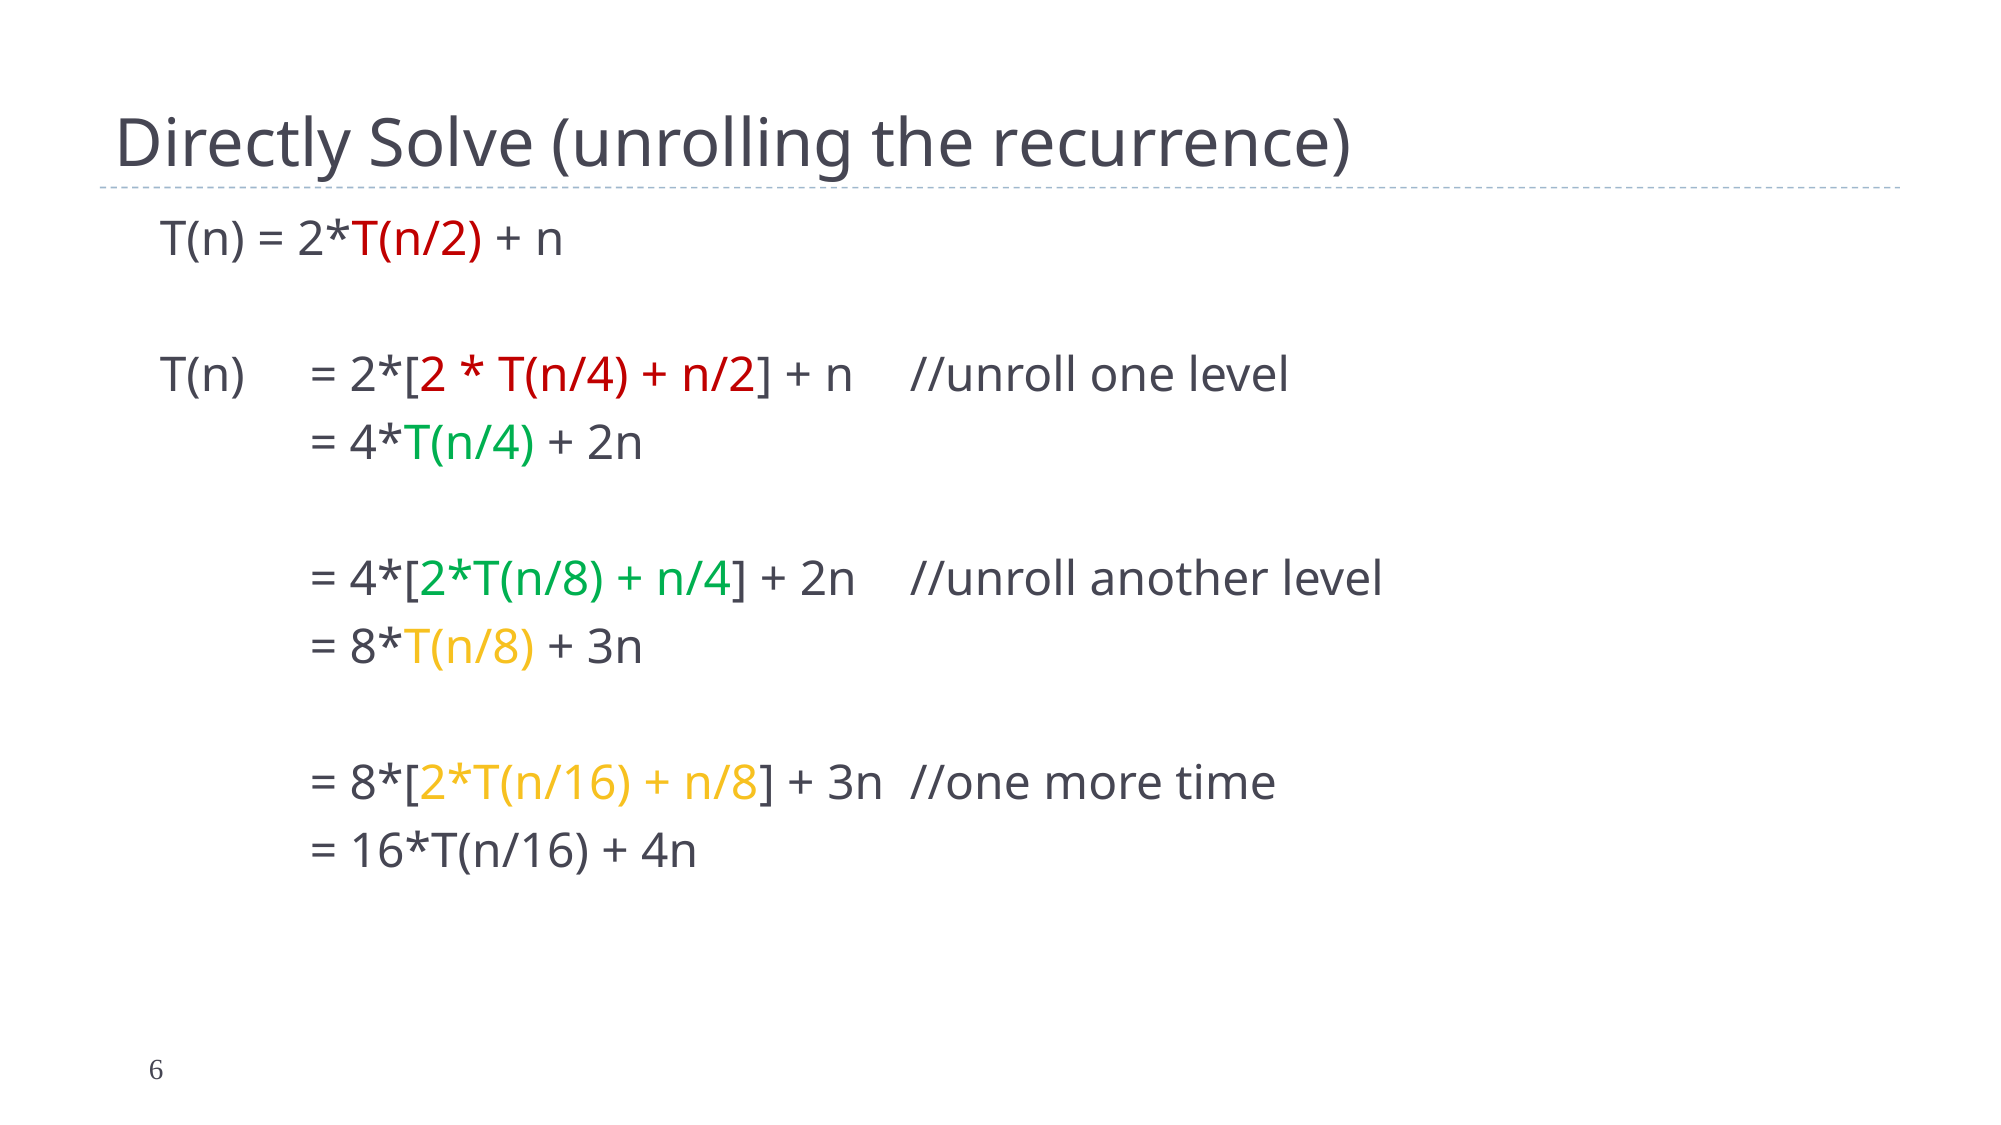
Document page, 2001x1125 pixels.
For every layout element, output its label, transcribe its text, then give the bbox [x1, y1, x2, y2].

list T(n) = 2*T(n/2) + n T(n) = 2*[2 * T(n/4) + n/2] + n //unroll one level = 4*T(n/4) + 2n = 4*[2*T(n/8) + n/4] + 2n //unroll another level = 8*T(n/8) + 3n = 8*[2*T(n/16) + n/8] + 3n //one more time = 16*T(n/16) + 4n [99, 200, 1900, 1010]
slide_number 6 [133, 1042, 568, 1103]
title Directly Solve (unrolling the recurrence) [99, 24, 1900, 188]
